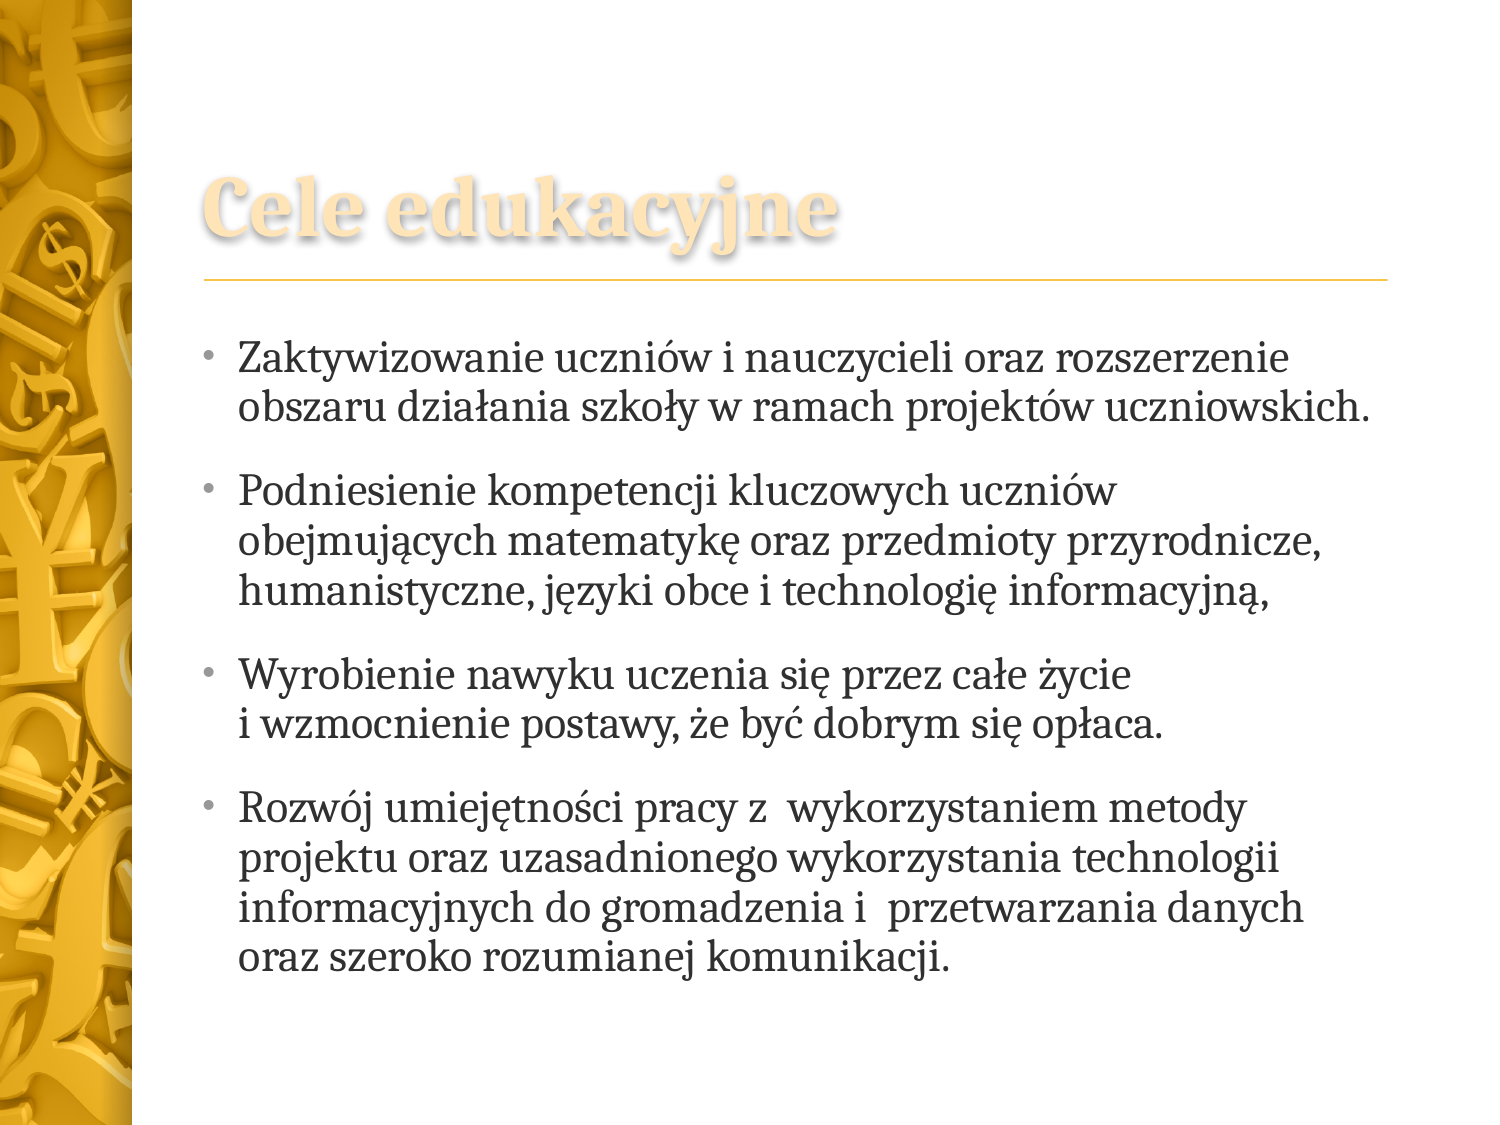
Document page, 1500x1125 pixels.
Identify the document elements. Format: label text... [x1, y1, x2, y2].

picture [0, 0, 132, 1125]
list Zaktywizowanie uczniów i nauczycieli oraz rozszerzenie obszaru działania szkoły w ramach projektów uczniowskich. Podniesienie kompetencji kluczowych uczniów obejmujących matematykę oraz przedmioty przyrodnicze, humanistyczne, języki obce i technologię informacyjną, Wyrobienie nawyku uczenia się przez całe życie i wzmocnienie postawy, że być dobrym się opłaca. Rozwój umiejętności pracy z wykorzystaniem metody projektu oraz uzasadnionego wykorzystania technologii informacyjnych do gromadzenia i przetwarzania danych oraz szeroko rozumianej komunikacji. [187, 324, 1398, 1012]
title Cele edukacyjne [187, 62, 1398, 263]
